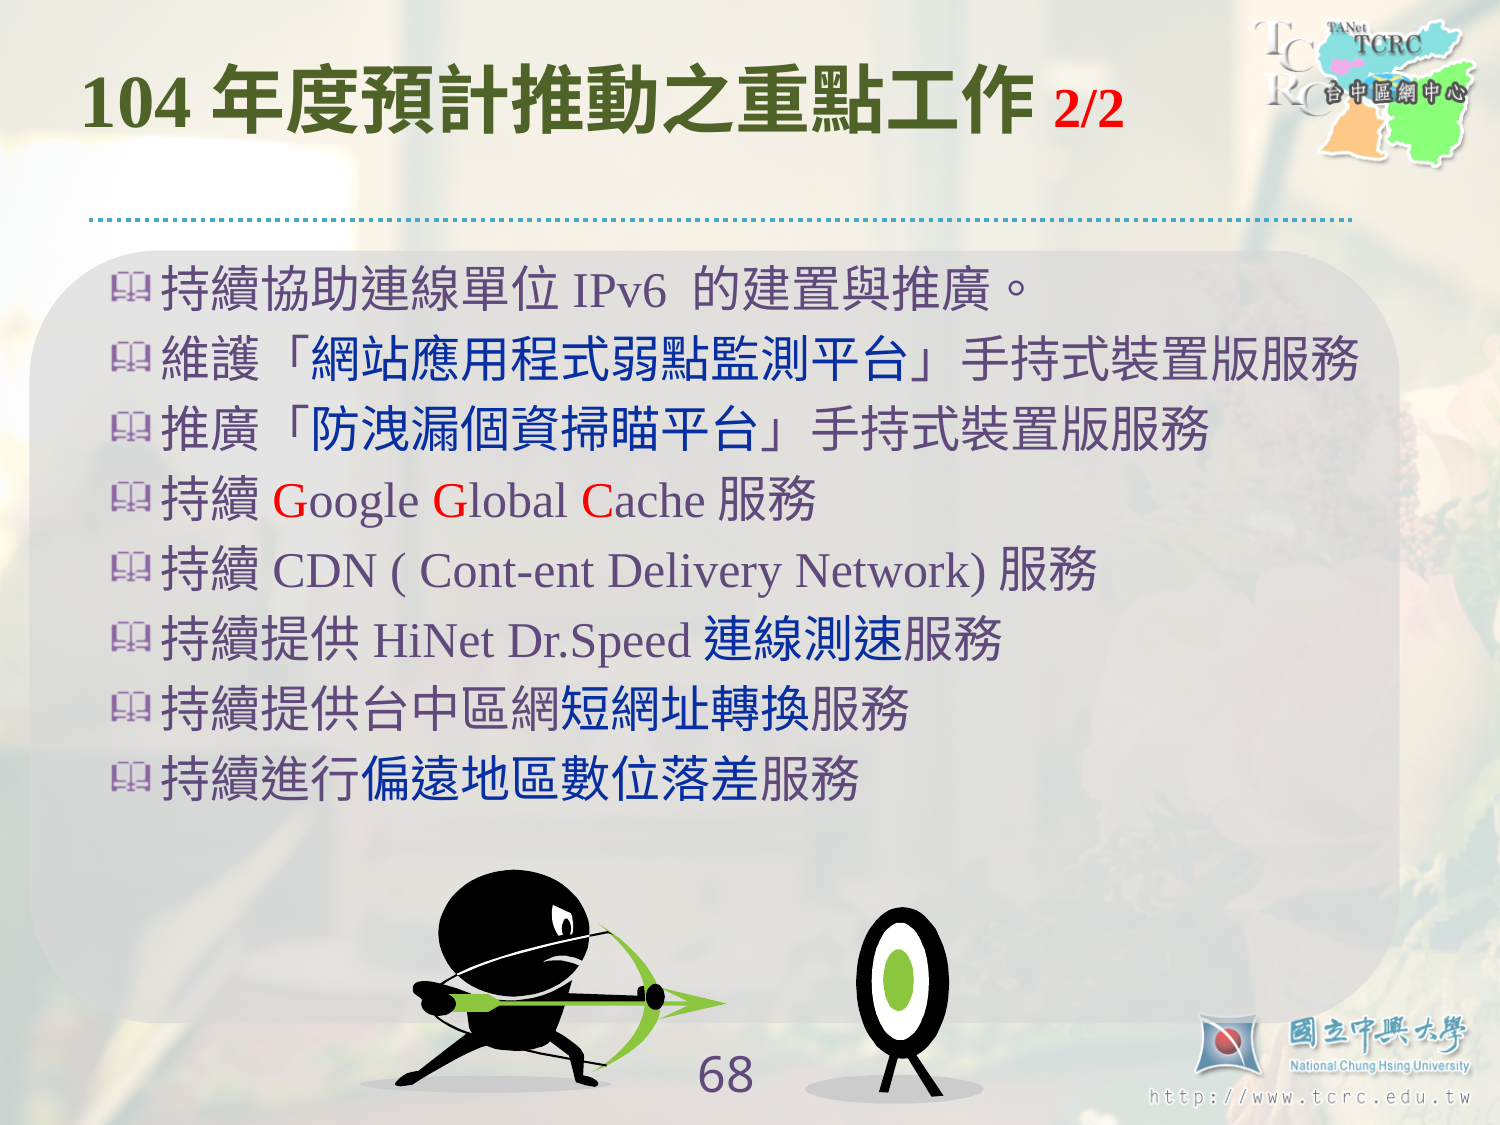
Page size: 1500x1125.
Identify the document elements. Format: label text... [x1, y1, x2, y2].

picture [103, 616, 161, 659]
picture [103, 546, 161, 589]
picture [359, 869, 984, 1104]
list 持續協助連線單位IPv6 的建置與推廣。 維護「網站應用程式弱點監測平台」手持式裝置版服務 推廣「防洩漏個資掃瞄平台」手持式裝置版服務 持續Google Global Cache服務 持續CDN ( Cont-ent Delivery Network)服務 持續提供HiNet Dr.Speed連線測速服務 持續提供台中區網短網址轉換服務 持續進行偏遠地區數位落差服務 [88, 250, 1412, 1024]
picture [103, 476, 161, 519]
picture [103, 266, 161, 309]
picture [103, 686, 161, 729]
picture [103, 406, 161, 449]
table_cell BSI、NII、SGS講師群 [0, 0, 1500, 1125]
picture [103, 756, 161, 799]
picture [103, 336, 161, 379]
title 104年度預計推動之重點工作2/2 [64, 9, 1176, 185]
